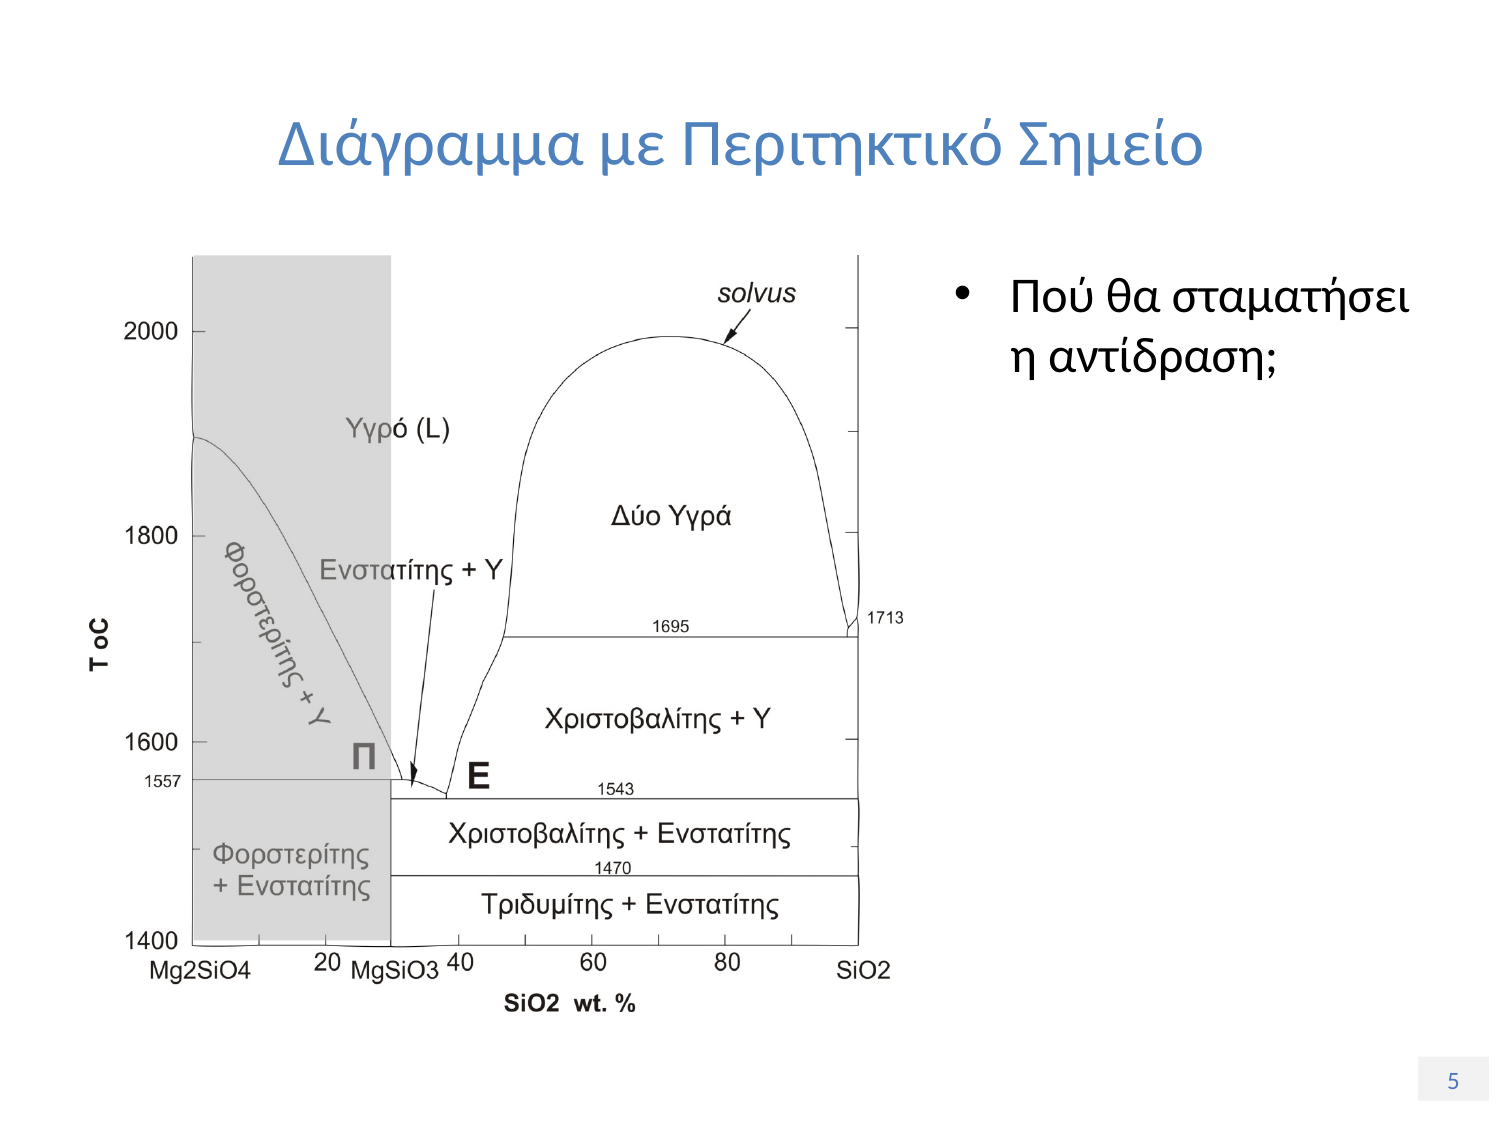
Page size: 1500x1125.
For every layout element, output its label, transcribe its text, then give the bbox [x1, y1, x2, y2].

title Διάγραμμα με Περιτηκτικό Σημείο [75, 44, 1425, 233]
list Πού θα σταματήσει η αντίδραση; [938, 255, 1433, 1012]
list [89, 255, 904, 1012]
